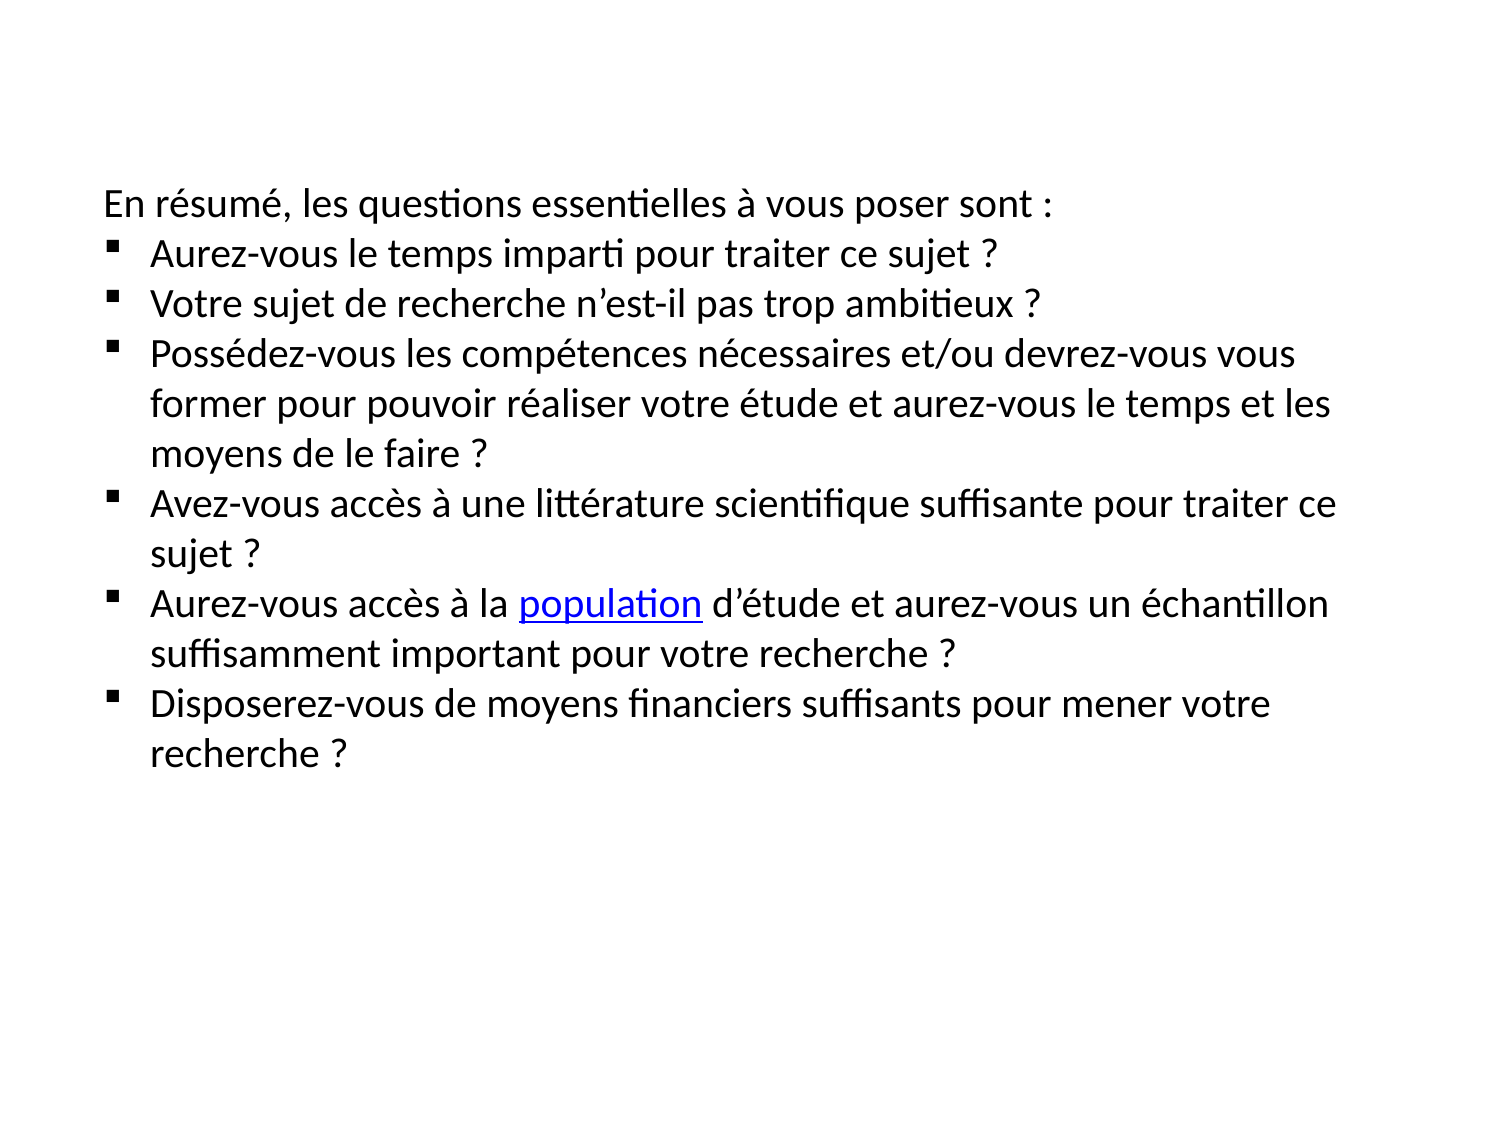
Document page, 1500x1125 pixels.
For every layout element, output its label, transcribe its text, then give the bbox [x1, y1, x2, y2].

text_box En résumé, les questions essentielles à vous poser sont : Aurez-vous le temps imparti pour traiter ce sujet ? Votre sujet de recherche n’est-il pas trop ambitieux ? Possédez-vous les compétences nécessaires et/ou devrez-vous vous former pour pouvoir réaliser votre étude et aurez-vous le temps et les moyens de le faire ? Avez-vous accès à une littérature scientifique suffisante pour traiter ce sujet ? Aurez-vous accès à la population d’étude et aurez-vous un échantillon suffisamment important pour votre recherche ? Disposerez-vous de moyens financiers suffisants pour mener votre recherche ? [88, 168, 1424, 784]
